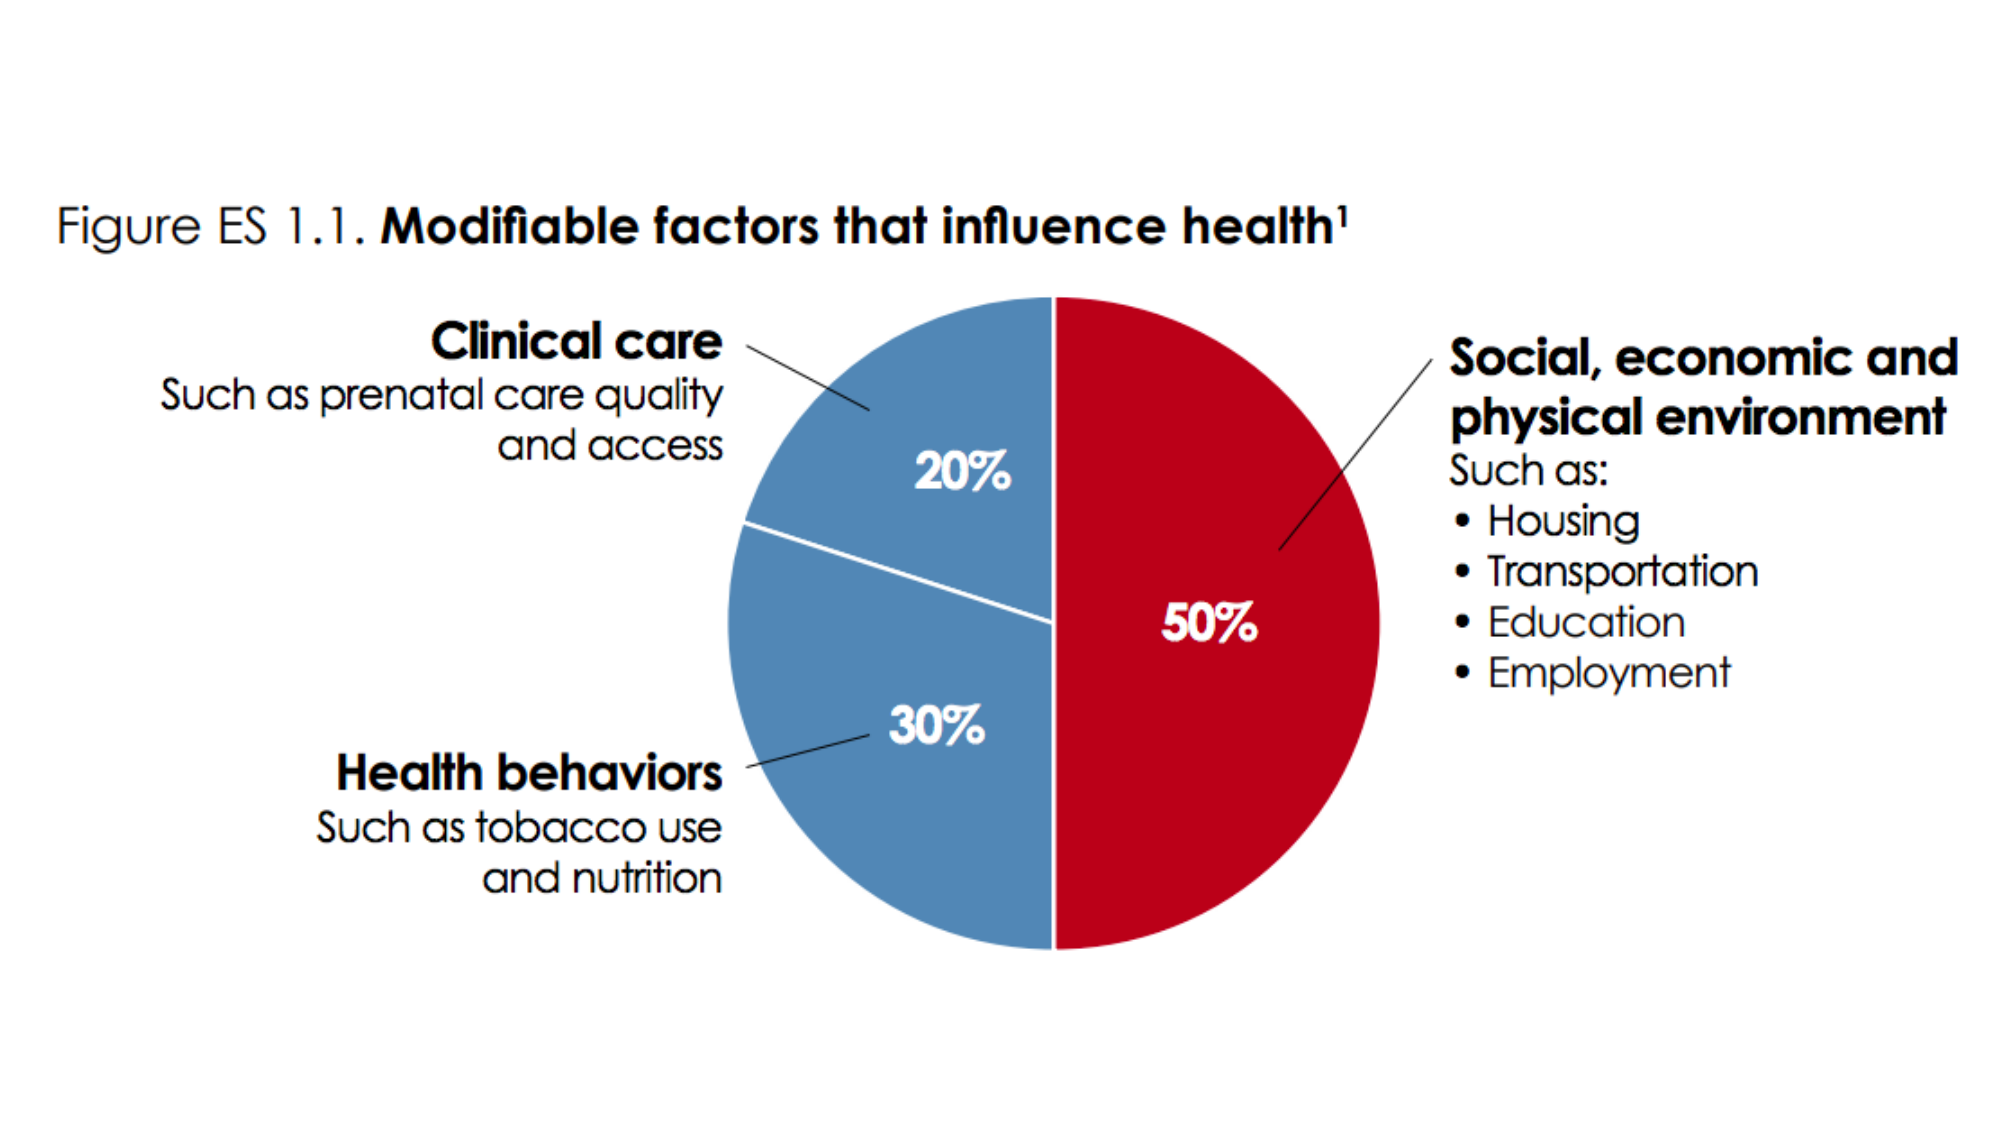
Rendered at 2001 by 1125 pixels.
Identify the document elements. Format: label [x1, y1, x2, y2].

picture [47, 195, 1974, 958]
